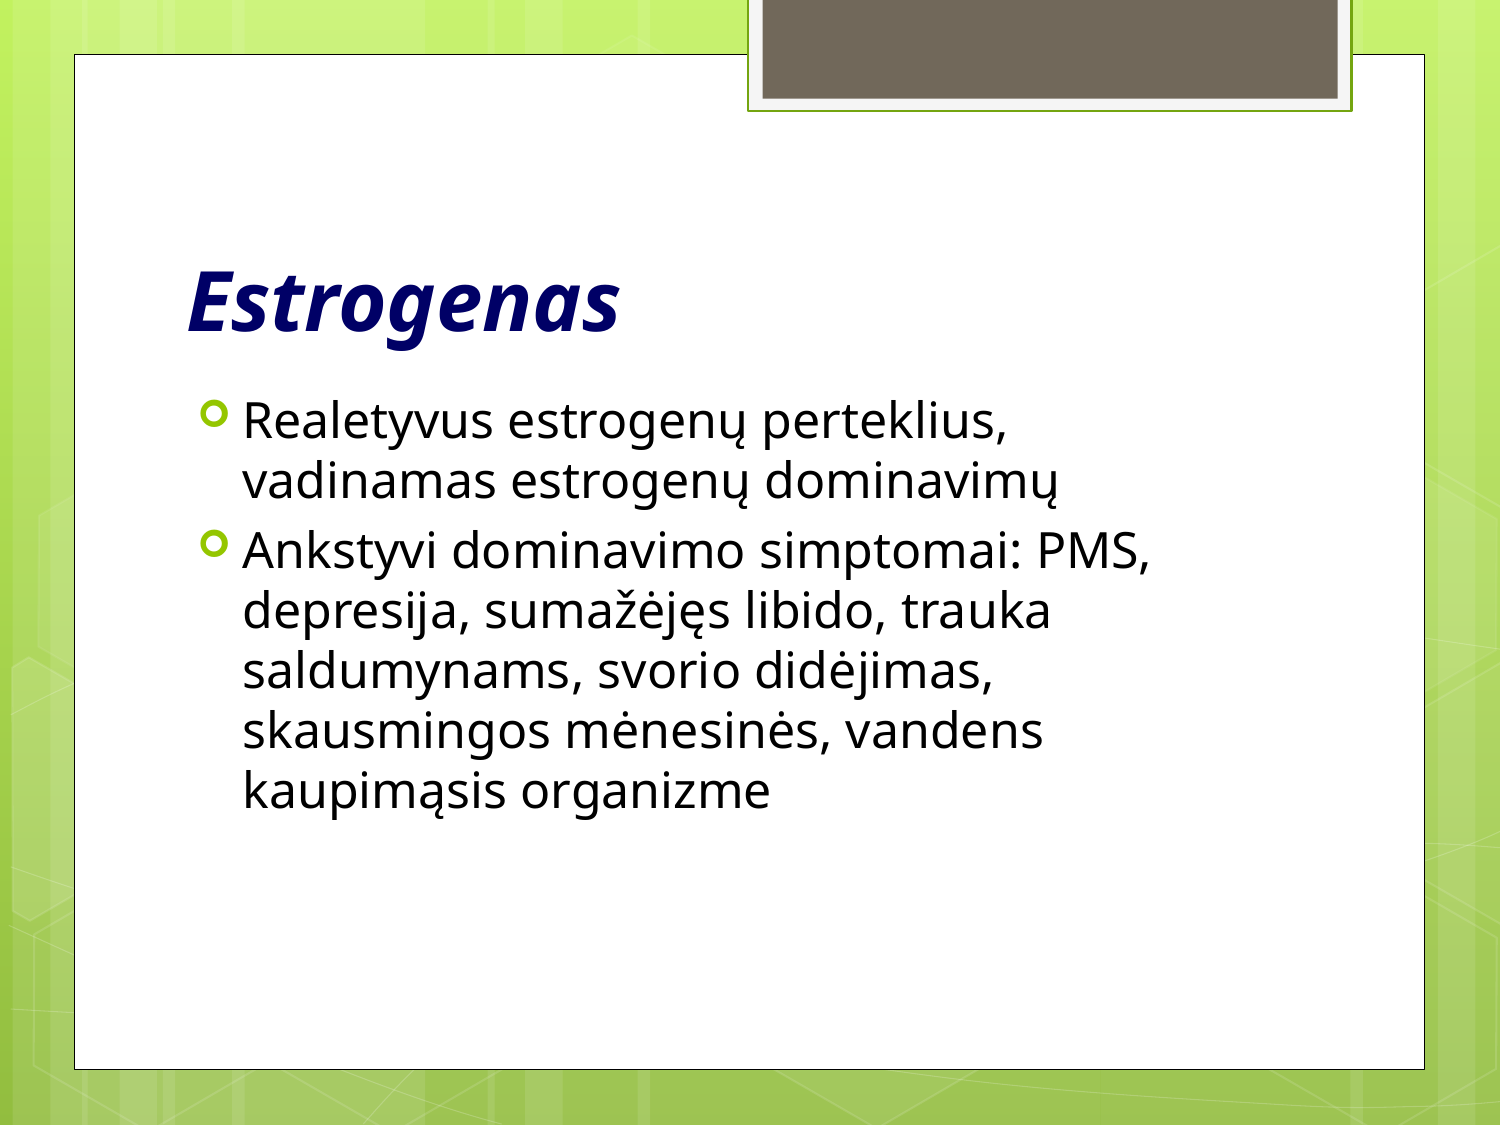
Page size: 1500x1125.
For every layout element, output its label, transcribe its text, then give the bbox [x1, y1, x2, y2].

list Realetyvus estrogenų perteklius, vadinamas estrogenų dominavimų Ankstyvi dominavimo simptomai: PMS, depresija, sumažėjęs libido, trauka saldumynams, svorio didėjimas, skausmingos mėnesinės, vandens kaupimąsis organizme [171, 381, 1283, 957]
title Estrogenas [171, 168, 1324, 357]
